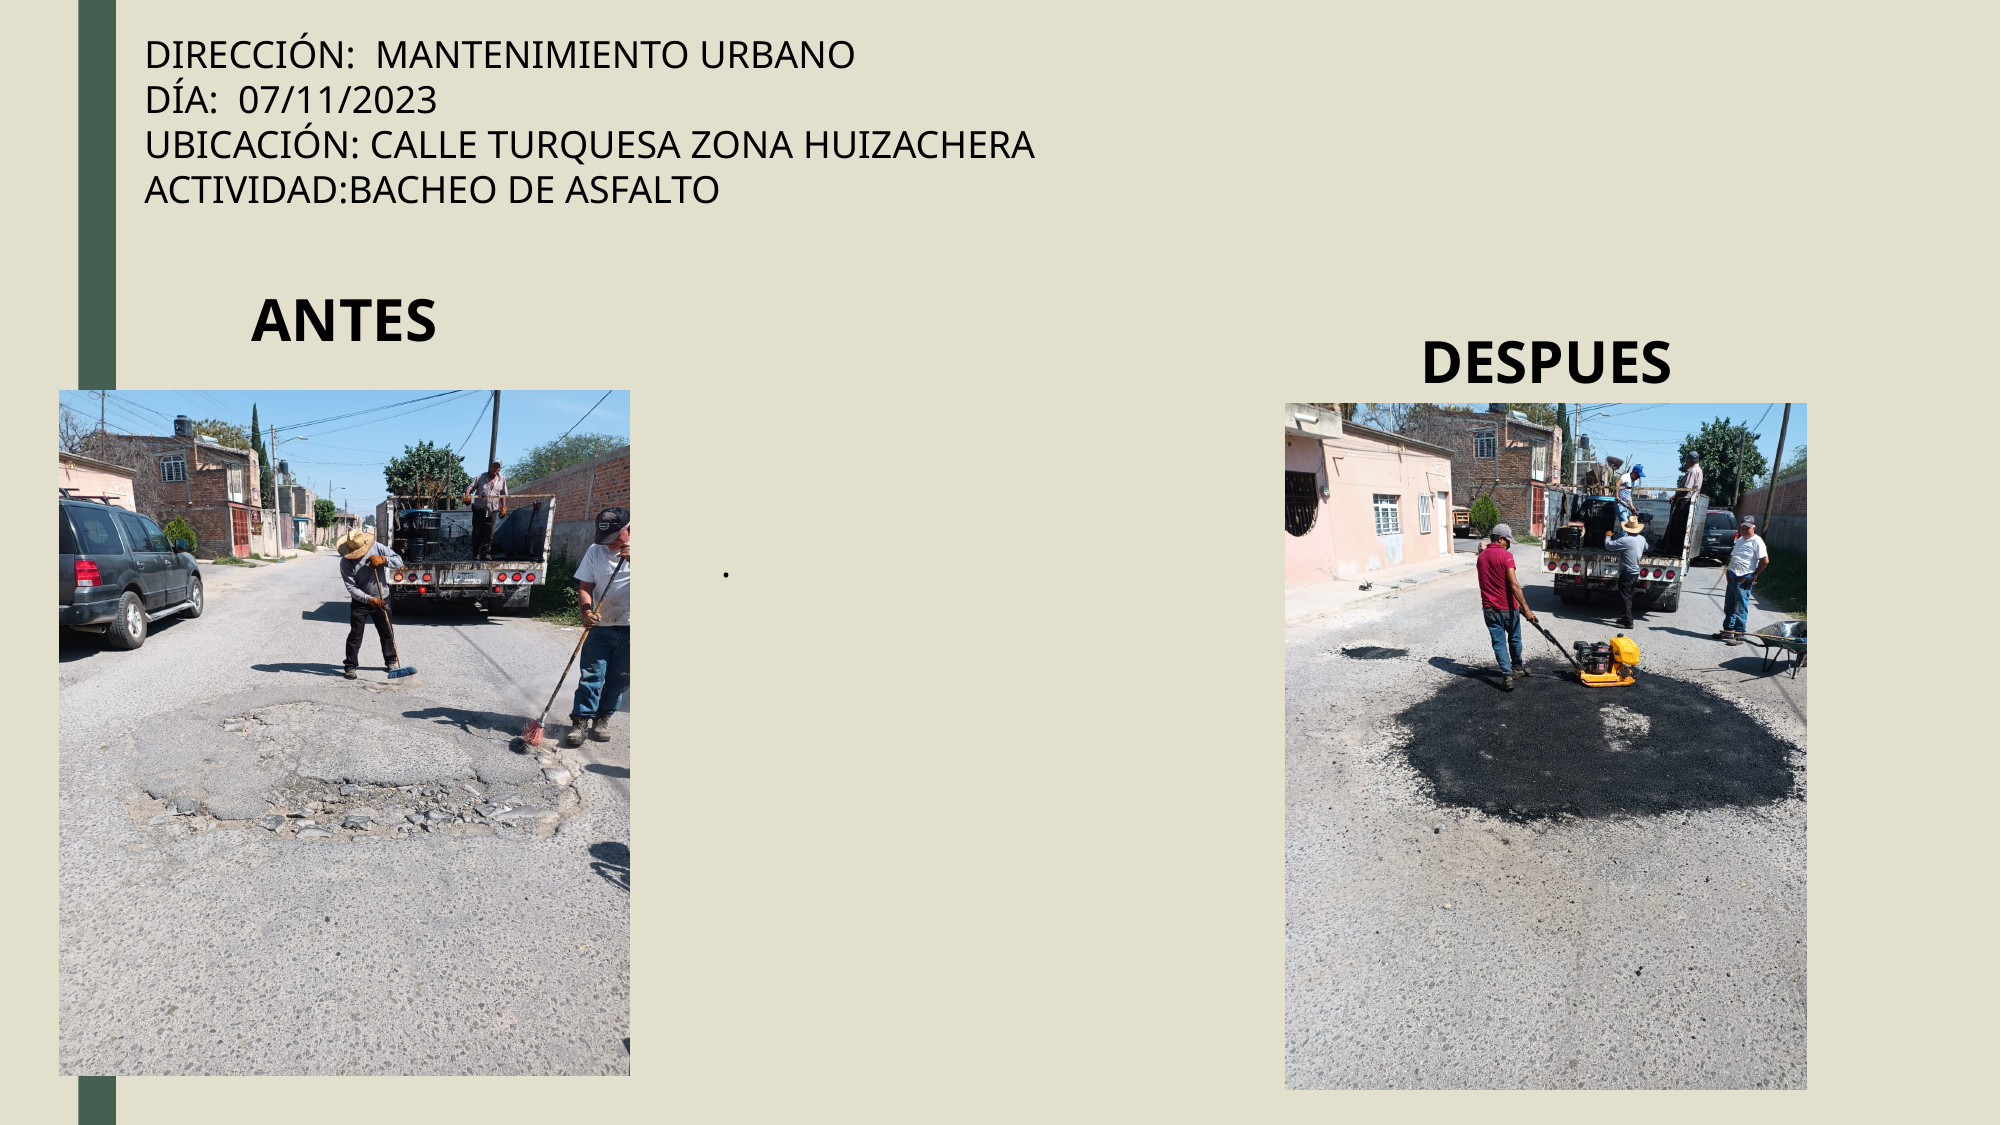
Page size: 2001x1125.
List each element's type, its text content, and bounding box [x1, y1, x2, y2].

text_box DIRECCIÓN: MANTENIMIENTO URBANO DÍA: 07/11/2023 UBICACIÓN: CALLE TURQUESA ZONA HUIZACHERA ACTIVIDAD:BACHEO DE ASFALTO [129, 23, 1130, 219]
picture [1285, 403, 1807, 1090]
text_box ANTES [236, 275, 453, 361]
text_box . [706, 532, 747, 592]
text_box DESPUES [1405, 318, 1688, 403]
picture [59, 390, 630, 1076]
